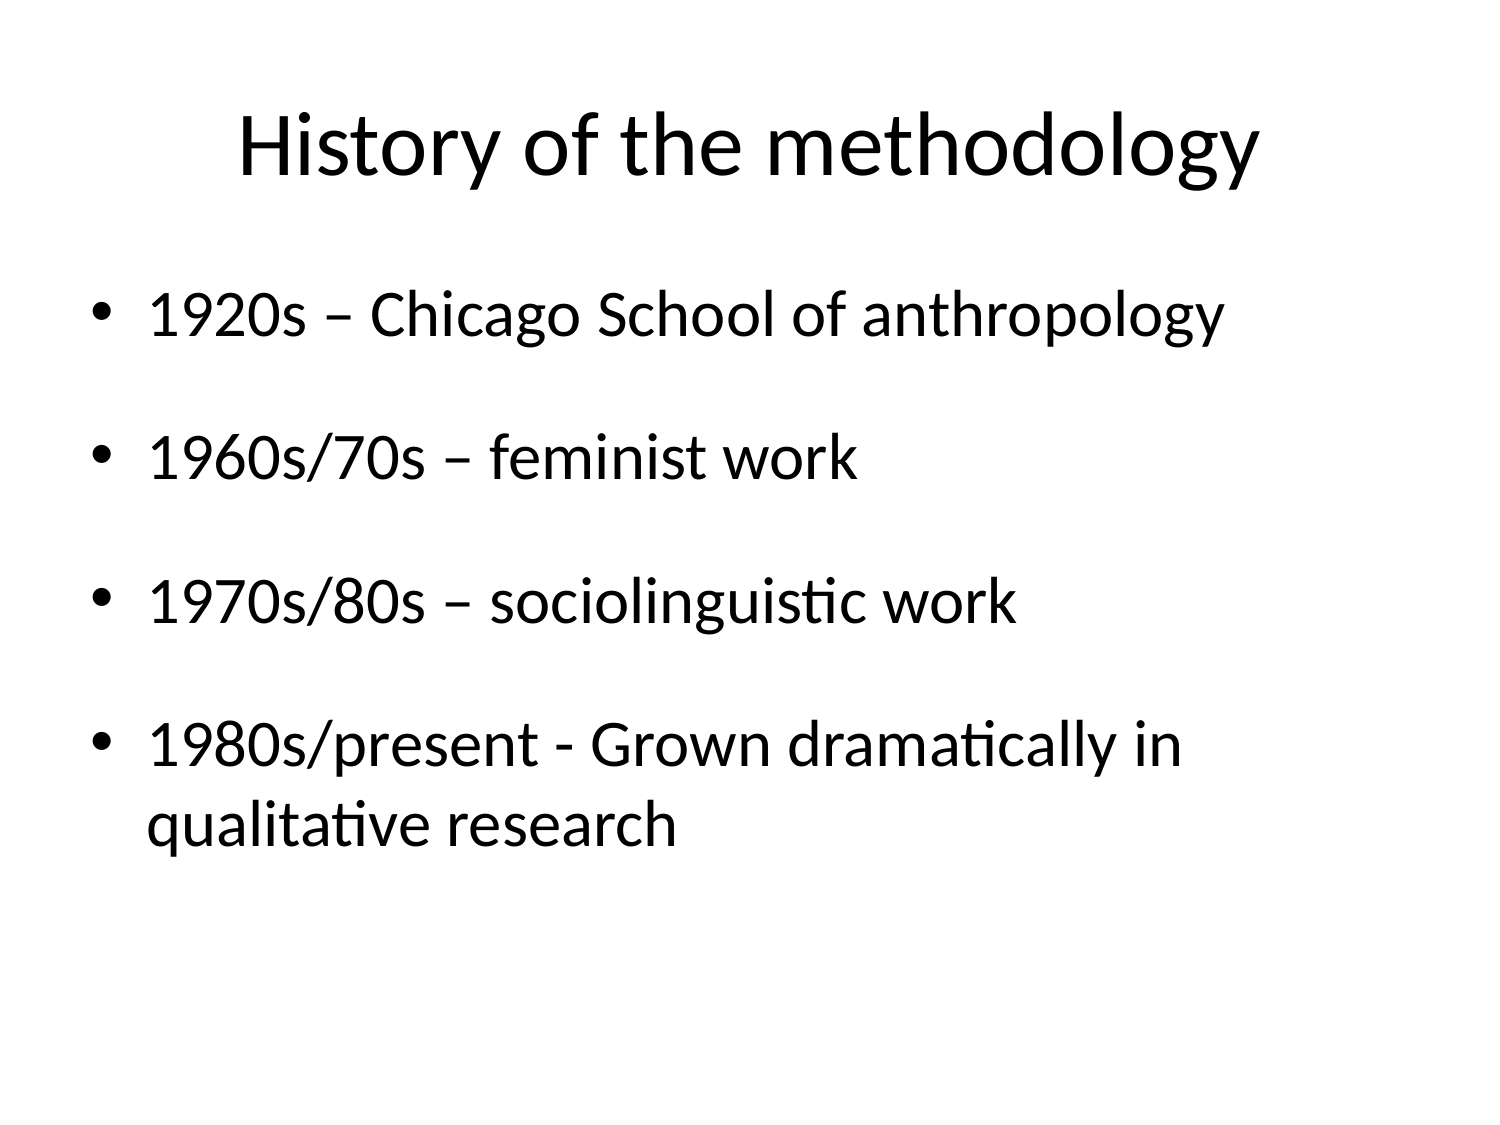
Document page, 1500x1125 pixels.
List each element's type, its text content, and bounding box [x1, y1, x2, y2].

title History of the methodology [75, 45, 1425, 233]
list 1920s – Chicago School of anthropology 1960s/70s – feminist work 1970s/80s – sociolinguistic work 1980s/present - Grown dramatically in qualitative research [75, 262, 1425, 1005]
